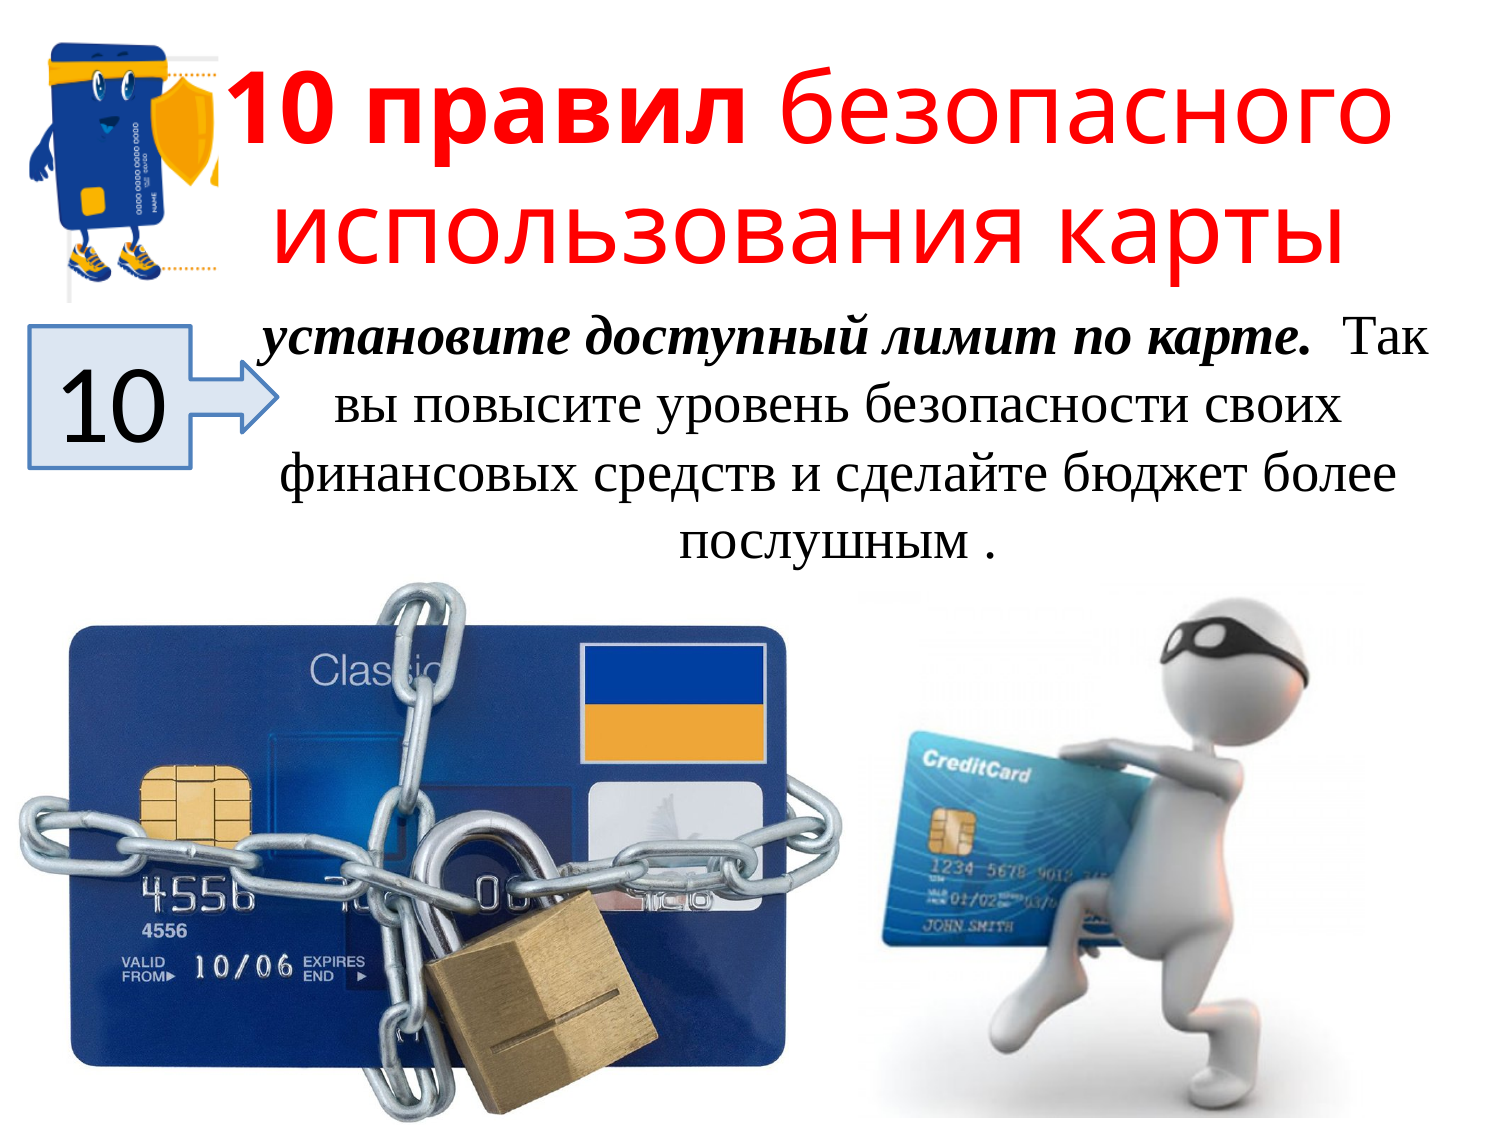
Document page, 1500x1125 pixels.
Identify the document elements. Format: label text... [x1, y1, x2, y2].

picture [29, 18, 219, 303]
text_box 10 [27, 324, 218, 471]
title 10 правил безопасного использования карты [223, 42, 1447, 284]
text_box установите доступный лимит по карте. Так вы повысите уровень безопасности своих финансовых средств и сделайте бюджет более послушным . [218, 290, 1459, 579]
picture [858, 583, 1365, 1118]
picture [4, 574, 857, 1125]
